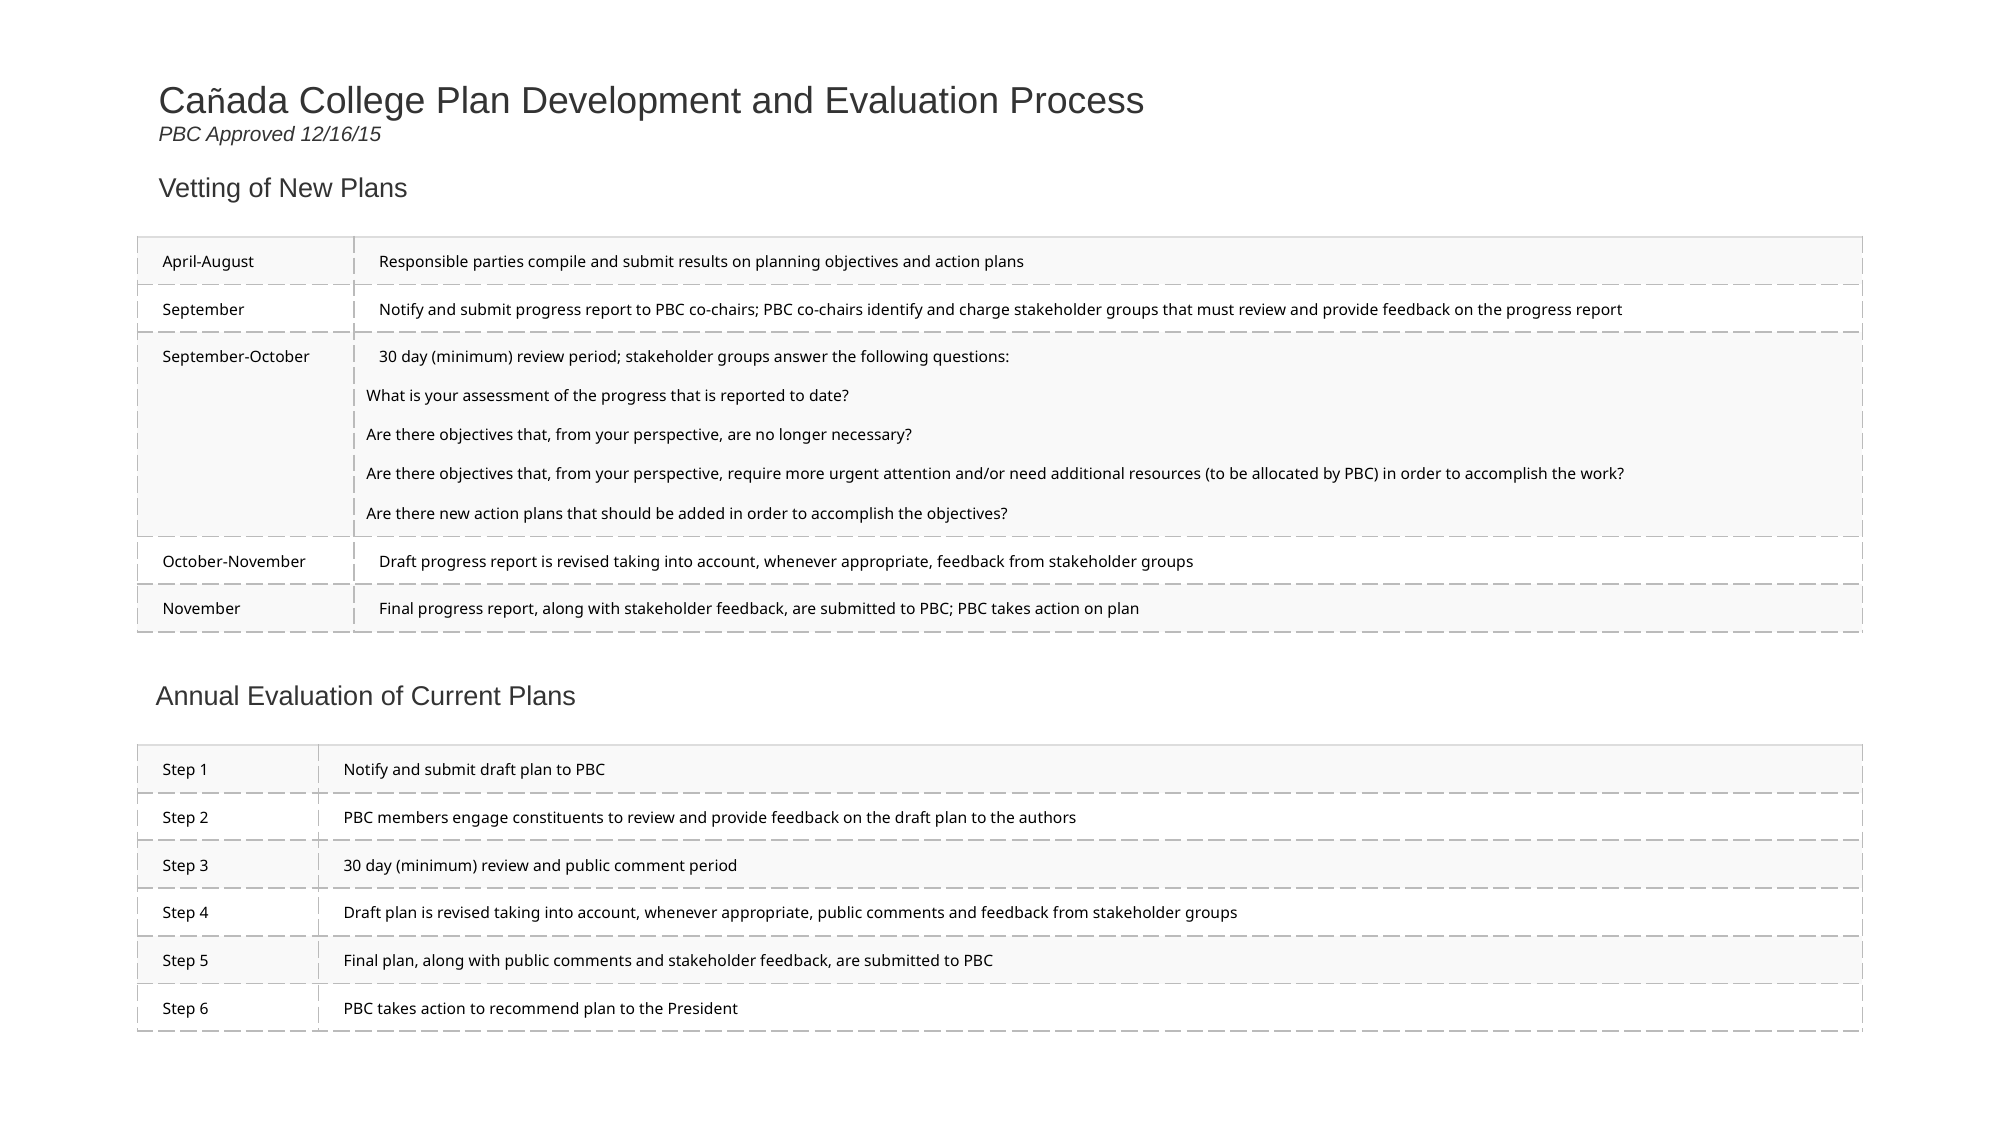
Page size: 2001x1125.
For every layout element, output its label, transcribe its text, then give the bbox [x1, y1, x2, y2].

table_cell 30 day (minimum) review period; stakeholder groups answer the following questions: What is your assessment of the progress that is reported to date? Are there objectives that, from your perspective, are no longer necessary? Are there objectives that, from your perspective, require more urgent attention and/or need additional resources (to be allocated by PBC) in order to accomplish the work? Are there new action plans that should be added in order to accomplish the objectives? [354, 332, 1862, 536]
table_header Responsible parties compile and submit results on planning objectives and action plans [354, 238, 1862, 284]
table_cell September [137, 284, 354, 332]
table_cell Step 4 [137, 888, 319, 936]
table_cell Step 2 [137, 793, 319, 840]
table_cell November [137, 584, 354, 632]
table_cell Draft progress report is revised taking into account, whenever appropriate, feedback from stakeholder groups [354, 536, 1862, 584]
table_cell Notify and submit progress report to PBC co-chairs; PBC co-chairs identify and charge stakeholder groups that must review and provide feedback on the progress report [354, 284, 1862, 332]
table_cell PBC members engage constituents to review and provide feedback on the draft plan to the authors [319, 793, 1862, 840]
table_cell Final progress report, along with stakeholder feedback, are submitted to PBC; PBC takes action on plan [354, 584, 1862, 632]
table_header Notify and submit draft plan to PBC [319, 746, 1862, 793]
table_cell Draft plan is revised taking into account, whenever appropriate, public comments and feedback from stakeholder groups [319, 888, 1862, 936]
table_cell PBC takes action to recommend plan to the President [319, 984, 1862, 1031]
table_cell Step 3 [137, 840, 319, 888]
table_header Step 1 [137, 746, 319, 793]
text_box Annual Evaluation of Current Plans [140, 670, 591, 718]
table_cell September-October [137, 332, 354, 536]
table_cell Step 5 [137, 936, 319, 984]
table_header April-August [137, 238, 354, 284]
text_box Cañada College Plan Development and Evaluation Process PBC Approved 12/16/15 Vetting of New Plans [143, 68, 1160, 236]
table_cell Step 6 [137, 984, 319, 1031]
table_cell Final plan, along with public comments and stakeholder feedback, are submitted to PBC [319, 936, 1862, 984]
table_cell 30 day (minimum) review and public comment period [319, 840, 1862, 888]
table_cell October-November [137, 536, 354, 584]
